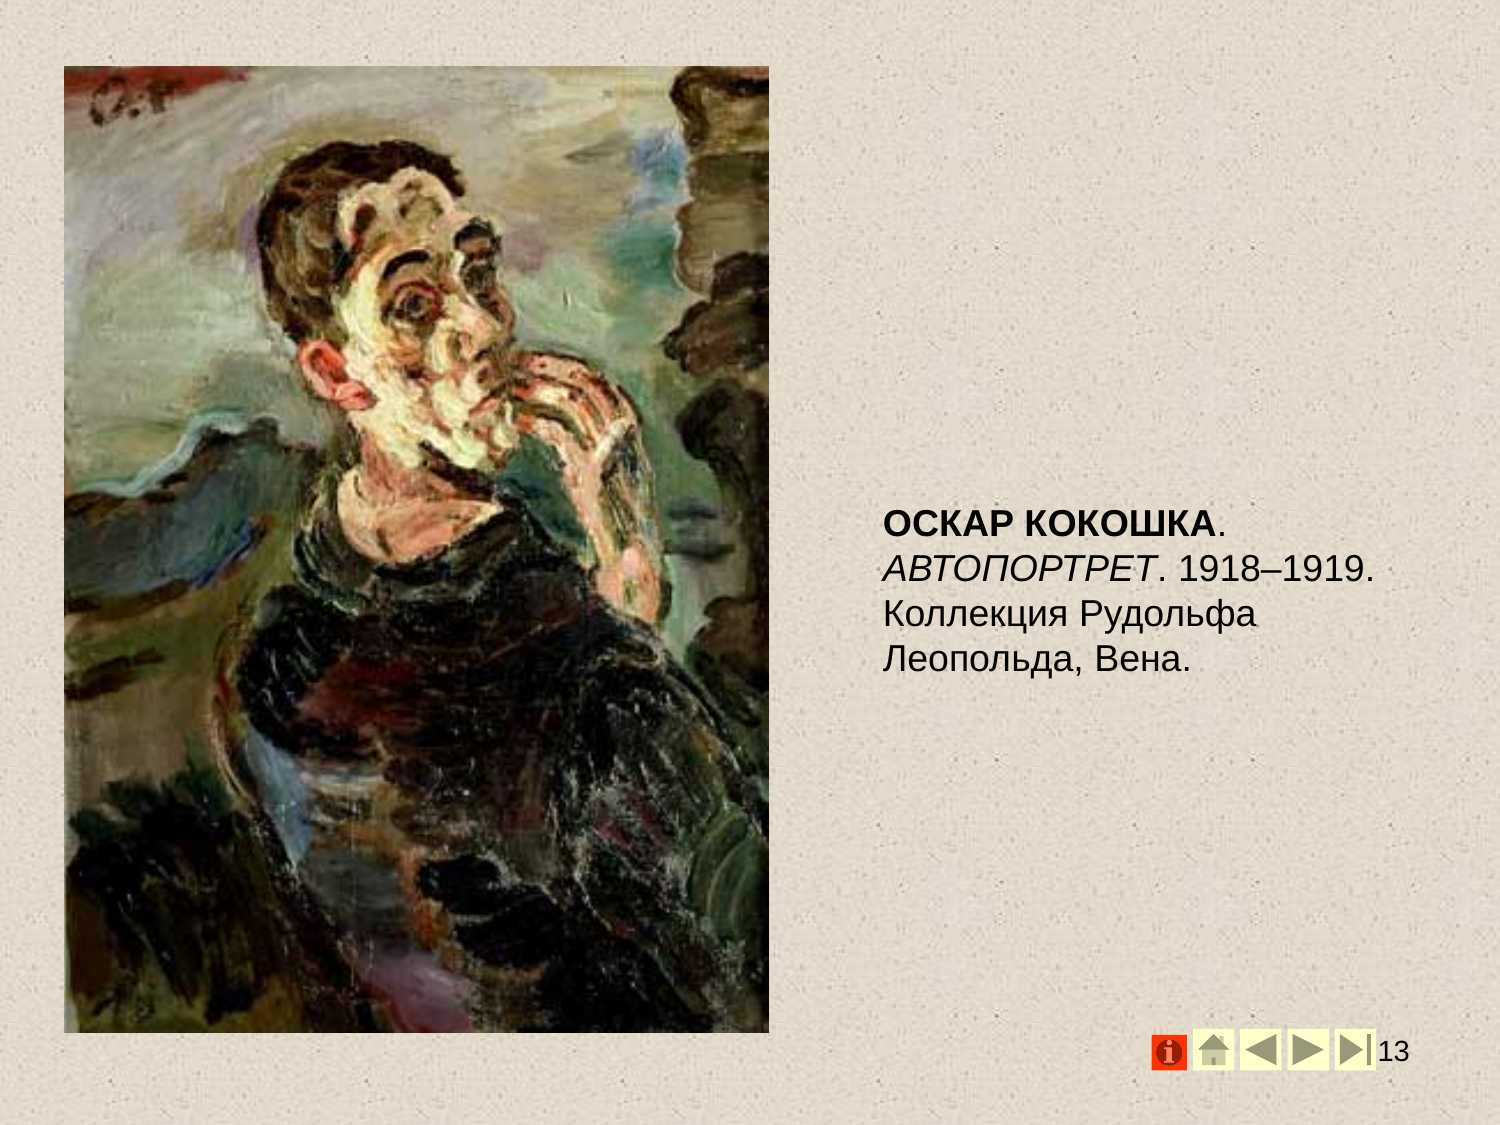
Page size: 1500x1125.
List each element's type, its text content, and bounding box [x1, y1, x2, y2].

text_box [1151, 1034, 1187, 1071]
text_box ОСКАР КОКОШКА. АВТОПОРТРЕТ. 1918–1919. Коллекция Рудольфа Леопольда, Вена. [868, 491, 1447, 722]
picture [0, 0, 1500, 1125]
slide_number 13 [1074, 1024, 1426, 1103]
